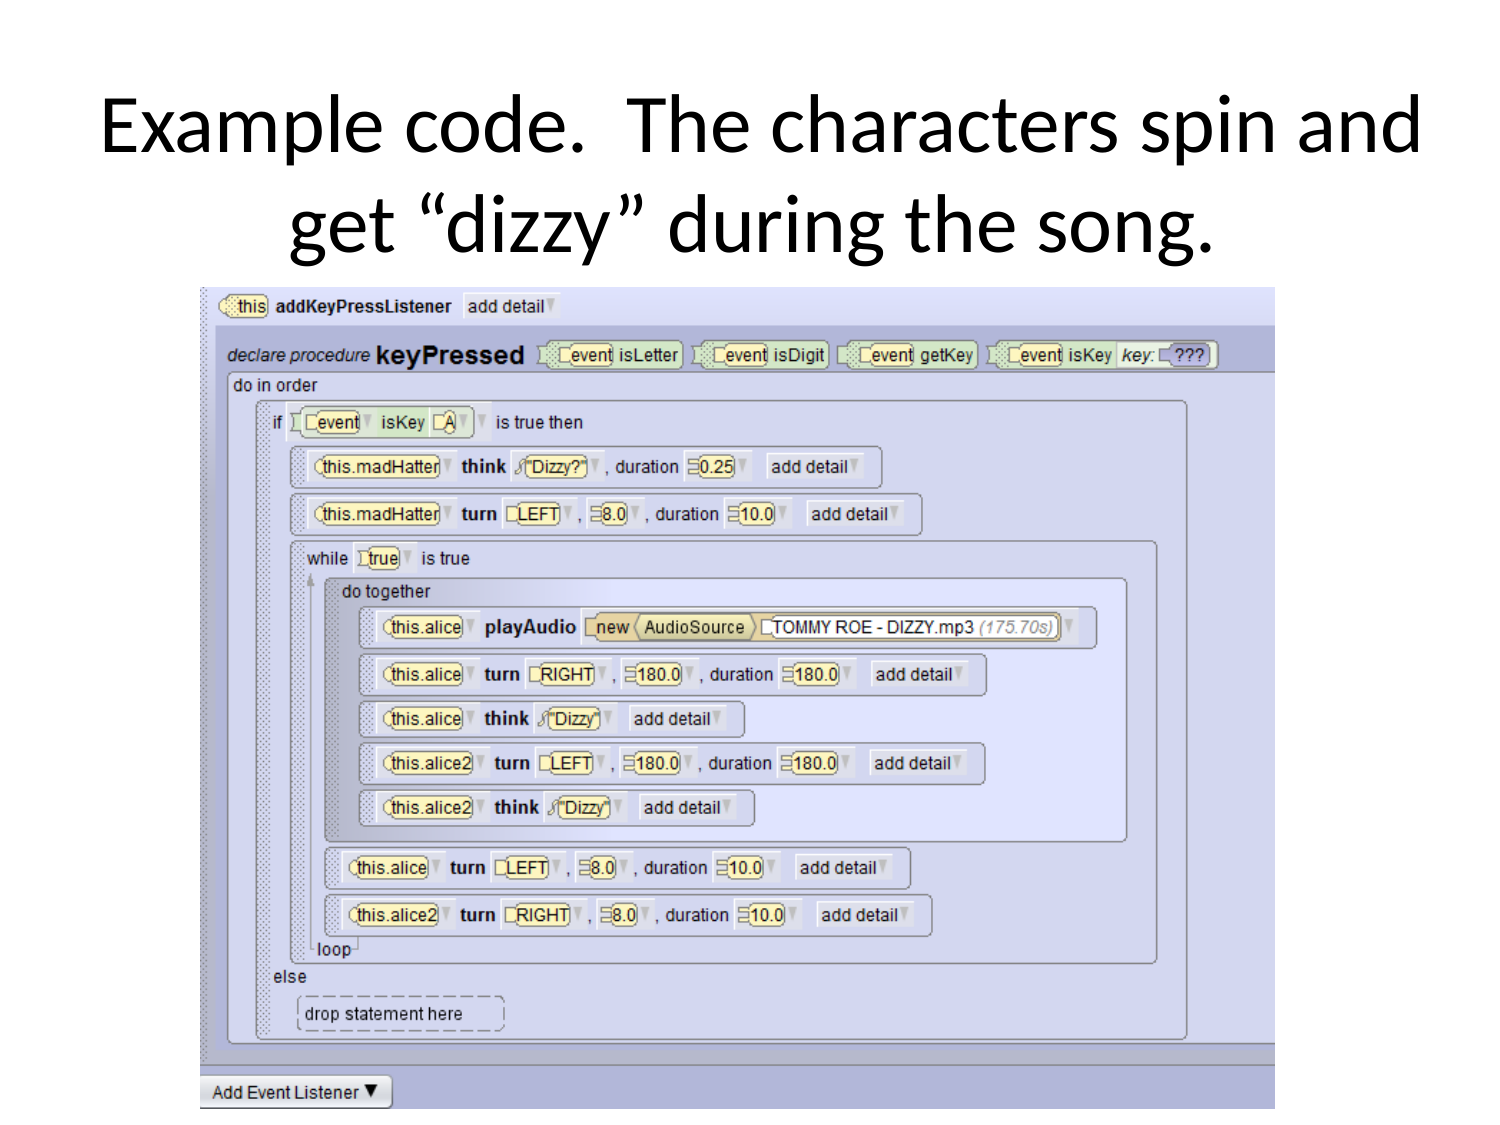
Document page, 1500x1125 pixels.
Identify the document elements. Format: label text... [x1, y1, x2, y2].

picture [199, 287, 1276, 1110]
title Example code. The characters spin and get “dizzy” during the song. [49, 99, 1476, 238]
